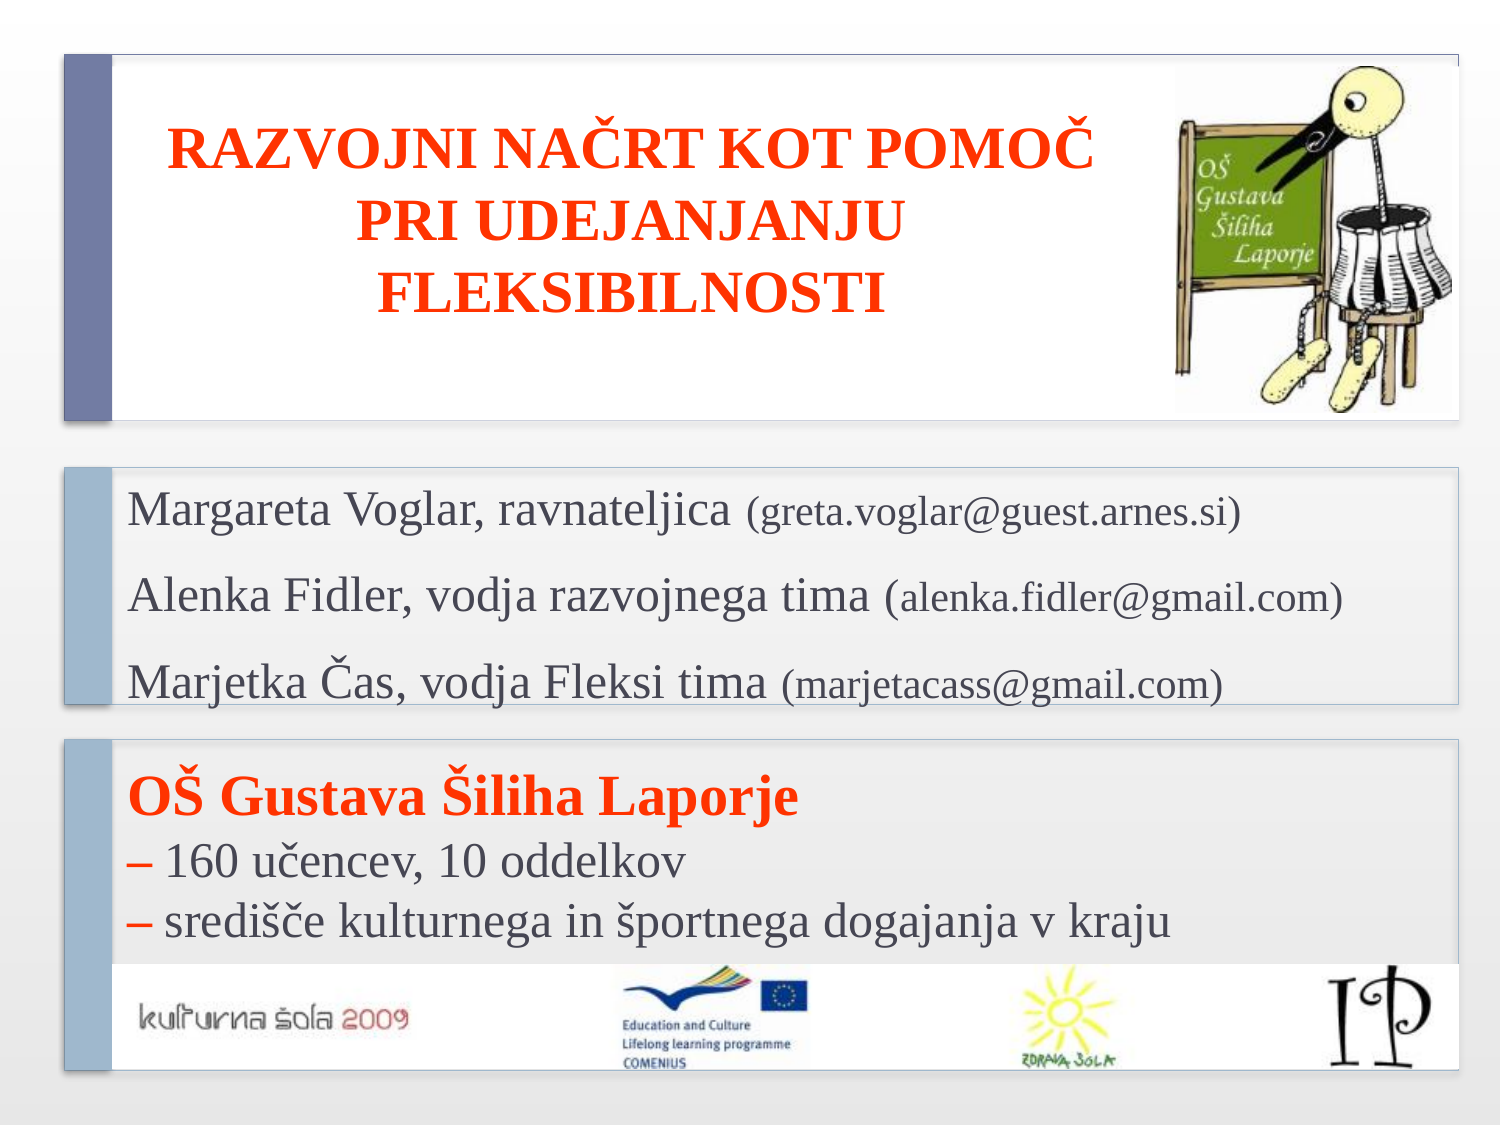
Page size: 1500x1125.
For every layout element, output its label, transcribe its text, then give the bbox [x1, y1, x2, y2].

text_box [1141, 65, 1460, 422]
title RAZVOJNI NAČRT KOT POMOČ PRI UDEJANJANJU FLEKSIBILNOSTI [123, 42, 1141, 429]
subtitle Margareta Voglar, ravnateljica (greta.voglar@guest.arnes.si) Alenka Fidler, vodja razvojnega tima (alenka.fidler@gmail.com) Marjetka Čas, vodja Fleksi tima (marjetacass@gmail.com) [111, 479, 1500, 717]
picture [1174, 66, 1453, 413]
picture [111, 963, 1460, 1069]
text_box OŠ Gustava Šiliha Laporje – 160 učencev, 10 oddelkov – središče kulturnega in športnega dogajanja v kraju [112, 763, 1459, 963]
text_box [111, 65, 123, 422]
